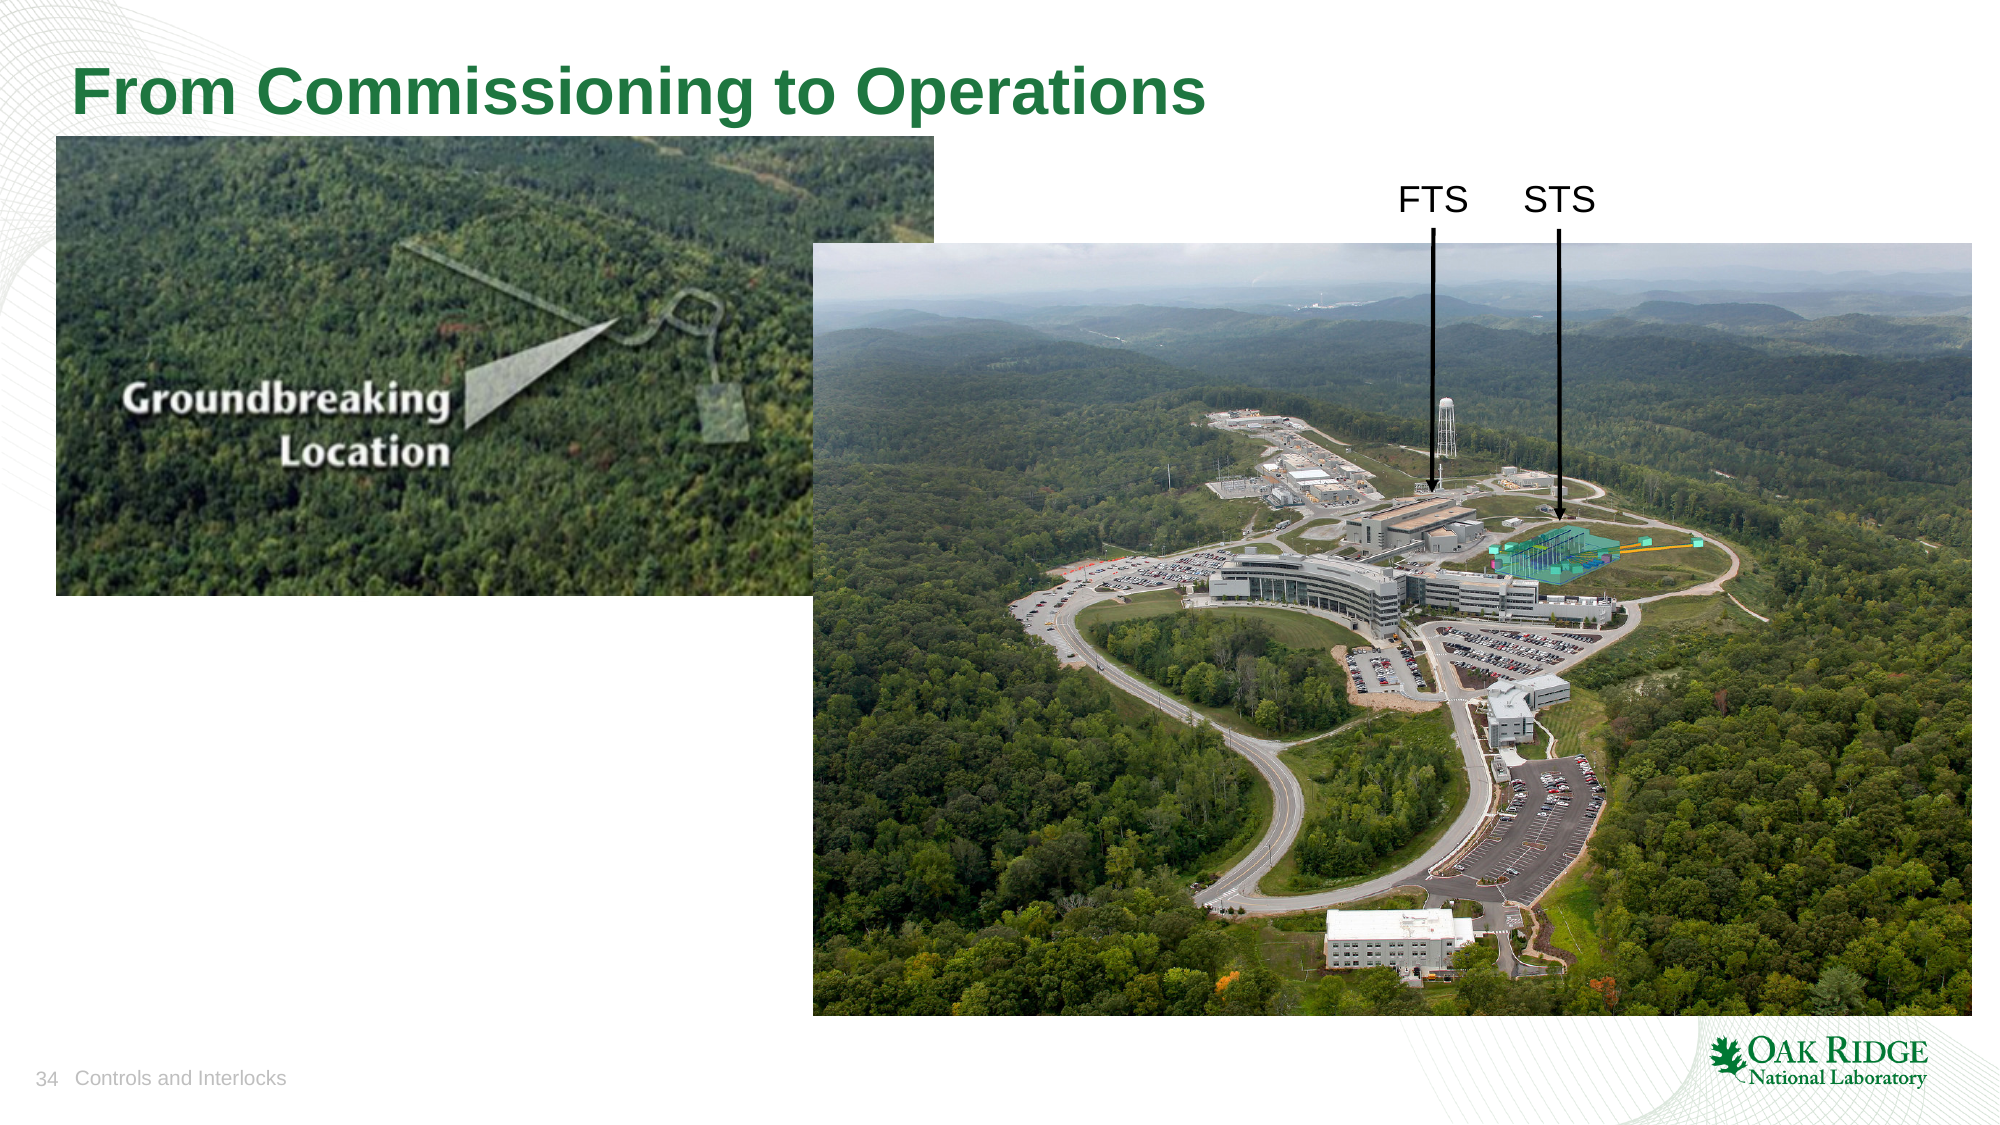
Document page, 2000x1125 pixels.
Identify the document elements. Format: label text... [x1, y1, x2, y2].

title From Commissioning to Operations [56, 52, 1931, 137]
picture [56, 135, 2000, 1125]
text_box STS [1508, 172, 1611, 228]
text_box FTS [1383, 172, 1484, 228]
